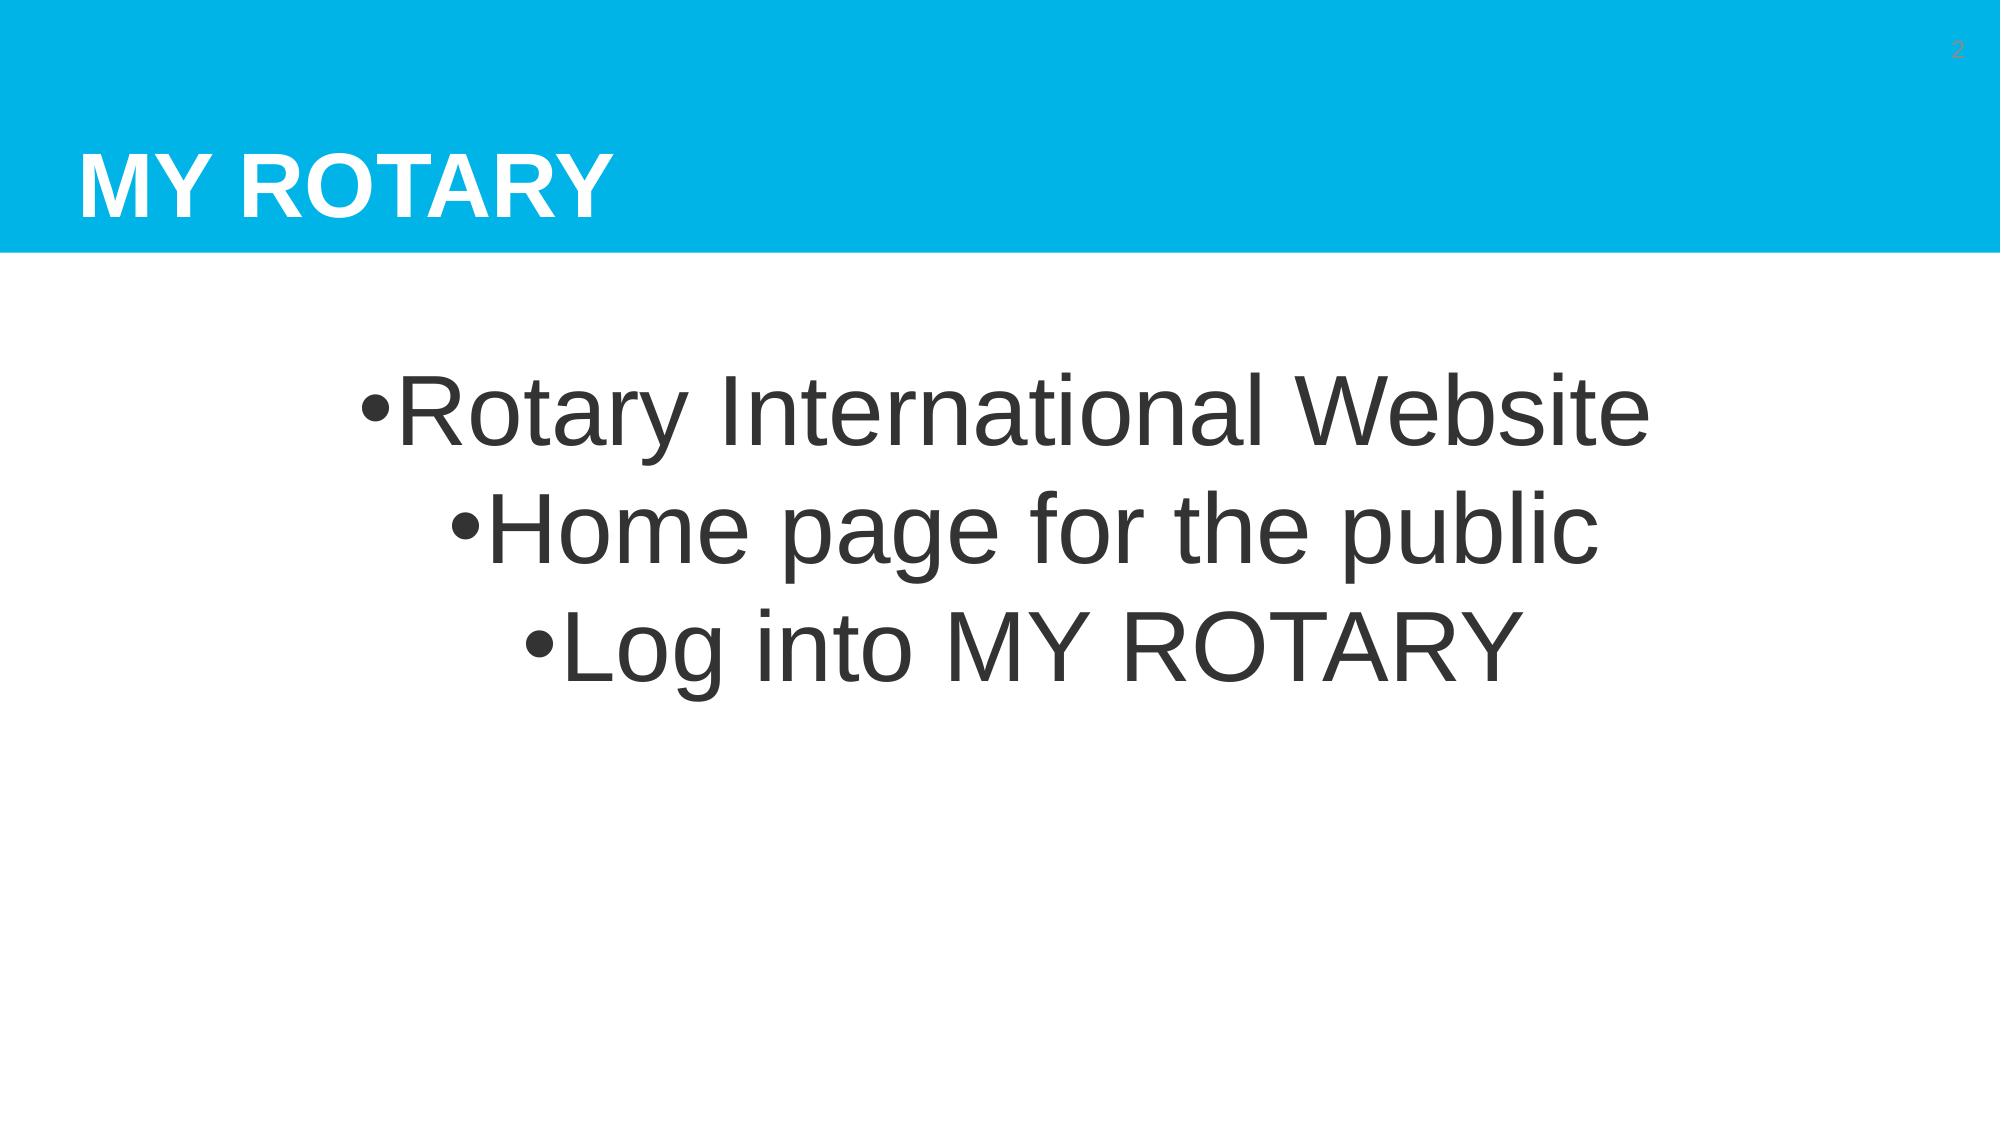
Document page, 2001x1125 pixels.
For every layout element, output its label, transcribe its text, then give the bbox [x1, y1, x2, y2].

title MY ROTARY [62, 0, 1950, 253]
slide_number 2 [1911, 18, 1981, 79]
list Rotary International Website Home page for the public Log into MY ROTARY [62, 351, 1950, 1014]
